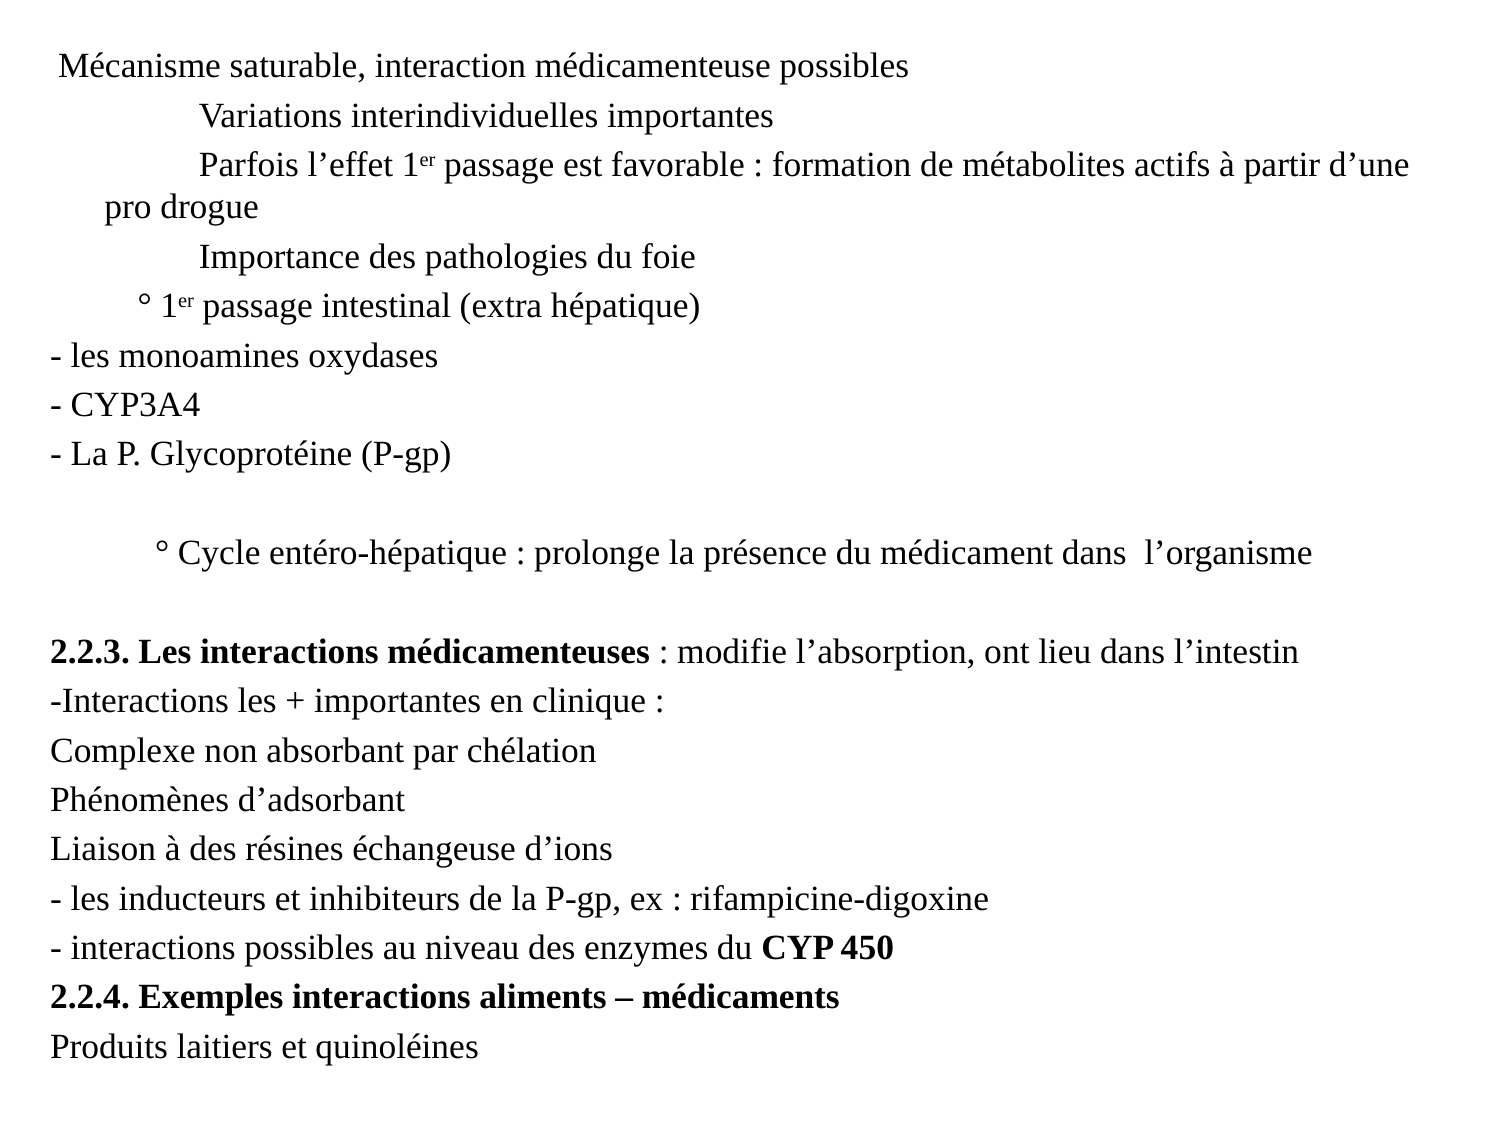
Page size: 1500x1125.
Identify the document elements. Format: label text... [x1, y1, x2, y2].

list Mécanisme saturable, interaction médicamenteuse possibles Variations interindividuelles importantes Parfois l’effet 1er passage est favorable : formation de métabolites actifs à partir d’une pro drogue Importance des pathologies du foie ° 1er passage intestinal (extra hépatique) - les monoamines oxydases - CYP3A4 - La P. Glycoprotéine (P-gp) ° Cycle entéro-hépatique : prolonge la présence du médicament dans l’organisme 2.2.3. Les interactions médicamenteuses : modifie l’absorption, ont lieu dans l’intestin -Interactions les + importantes en clinique : Complexe non absorbant par chélation Phénomènes d’adsorbant Liaison à des résines échangeuse d’ions - les inducteurs et inhibiteurs de la P-gp, ex : rifampicine-digoxine - interactions possibles au niveau des enzymes du CYP 450 2.2.4. Exemples interactions aliments – médicaments Produits laitiers et quinoléines [35, 35, 1465, 1090]
